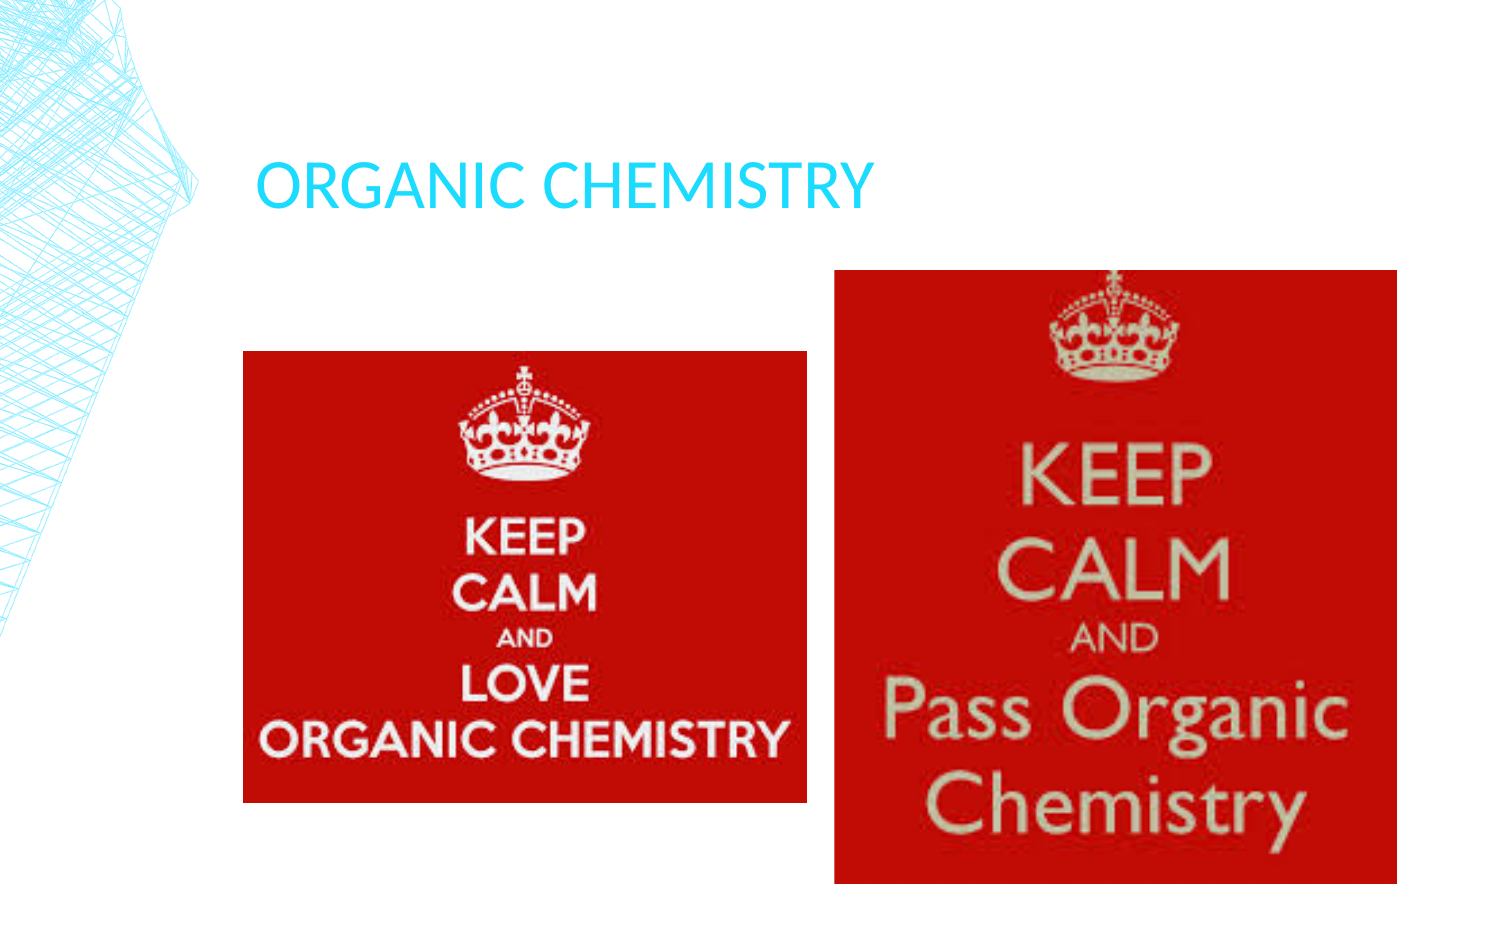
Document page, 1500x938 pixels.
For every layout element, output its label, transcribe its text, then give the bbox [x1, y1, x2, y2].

title Organic Chemistry [243, 52, 1397, 230]
picture [0, 0, 1500, 938]
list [243, 270, 807, 884]
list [834, 270, 1397, 884]
